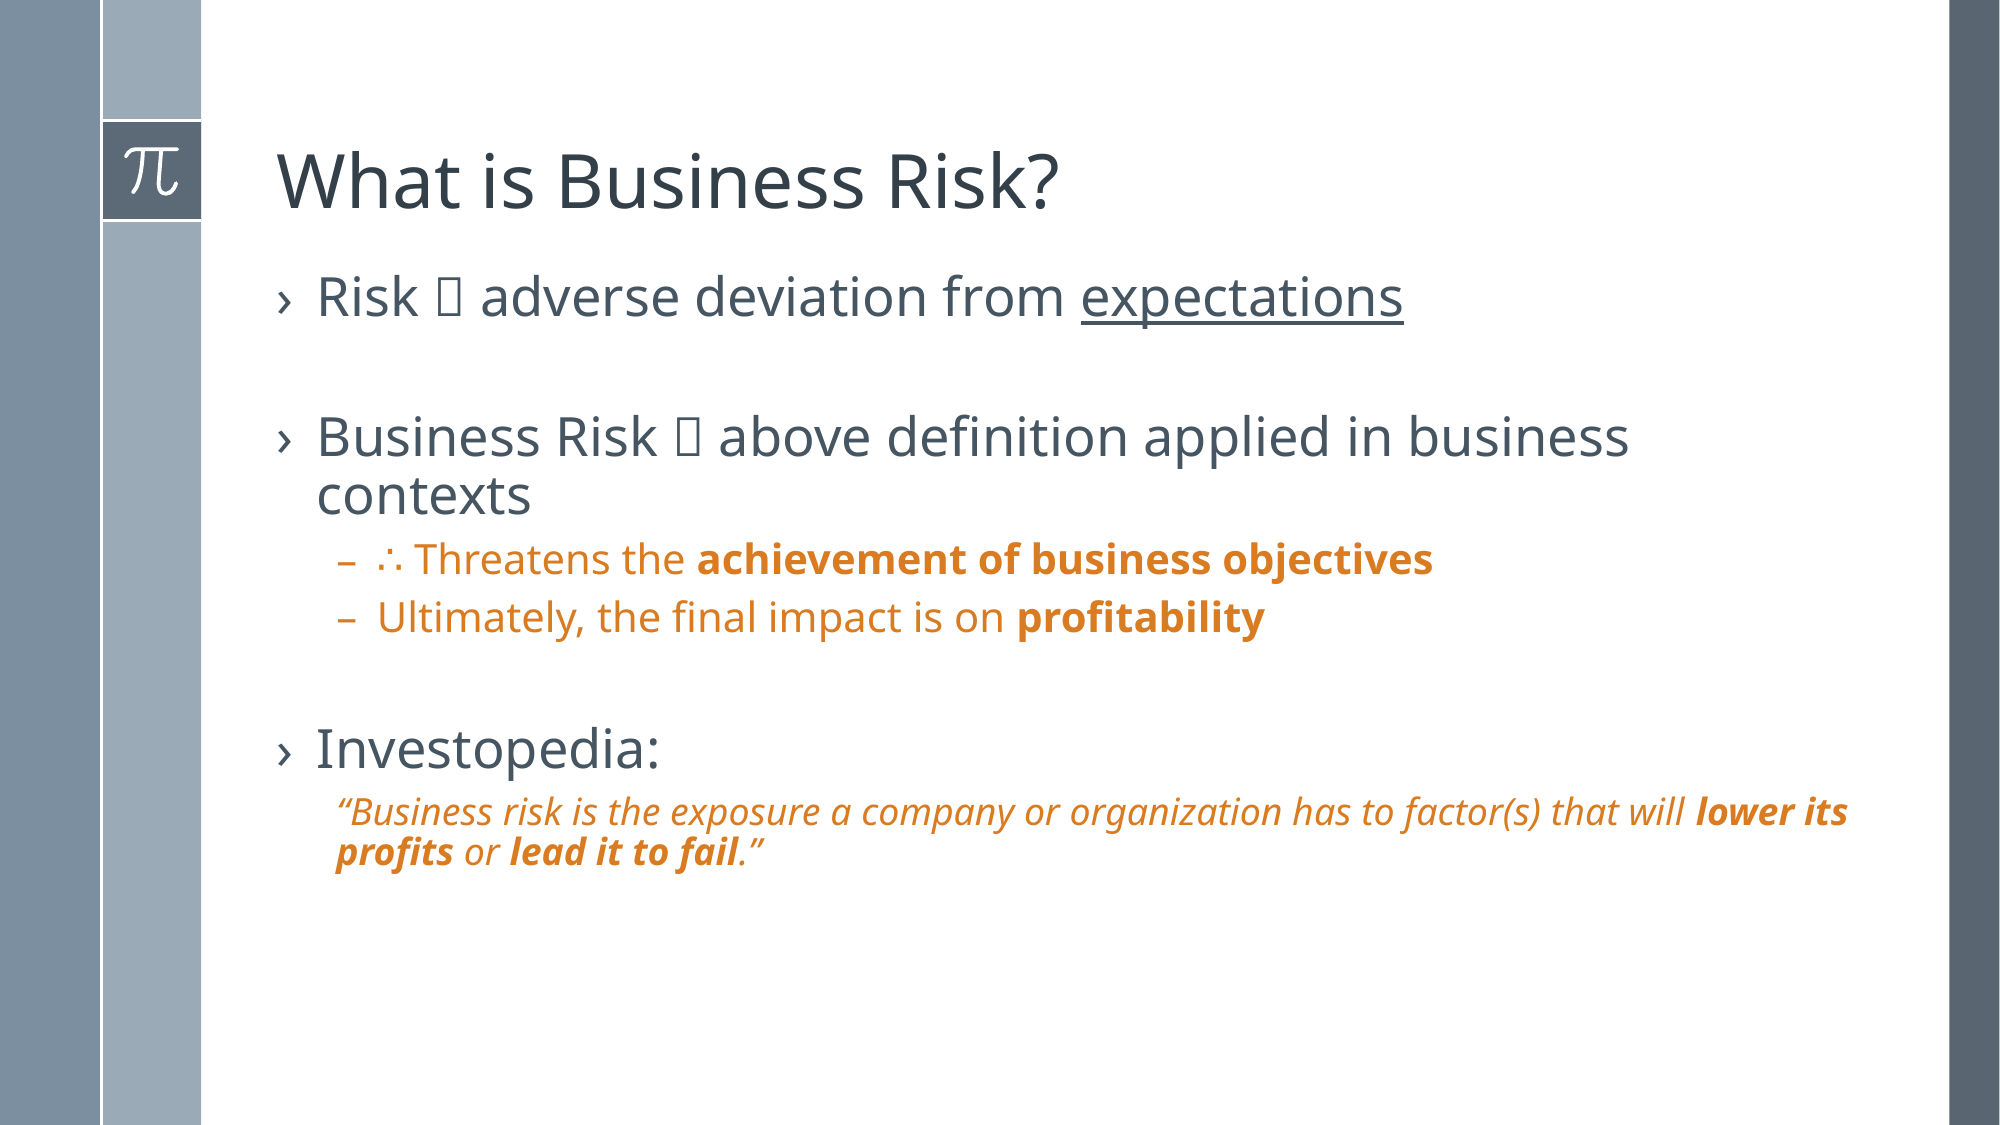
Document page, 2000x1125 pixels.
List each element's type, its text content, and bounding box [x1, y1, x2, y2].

list Risk  adverse deviation from expectations Business Risk  above definition applied in business contexts ∴ Threatens the achievement of business objectives Ultimately, the final impact is on profitability Investopedia: “Business risk is the exposure a company or organization has to factor(s) that will lower its profits or lead it to fail.” [261, 262, 1867, 1013]
title What is Business Risk? [261, 29, 1867, 233]
